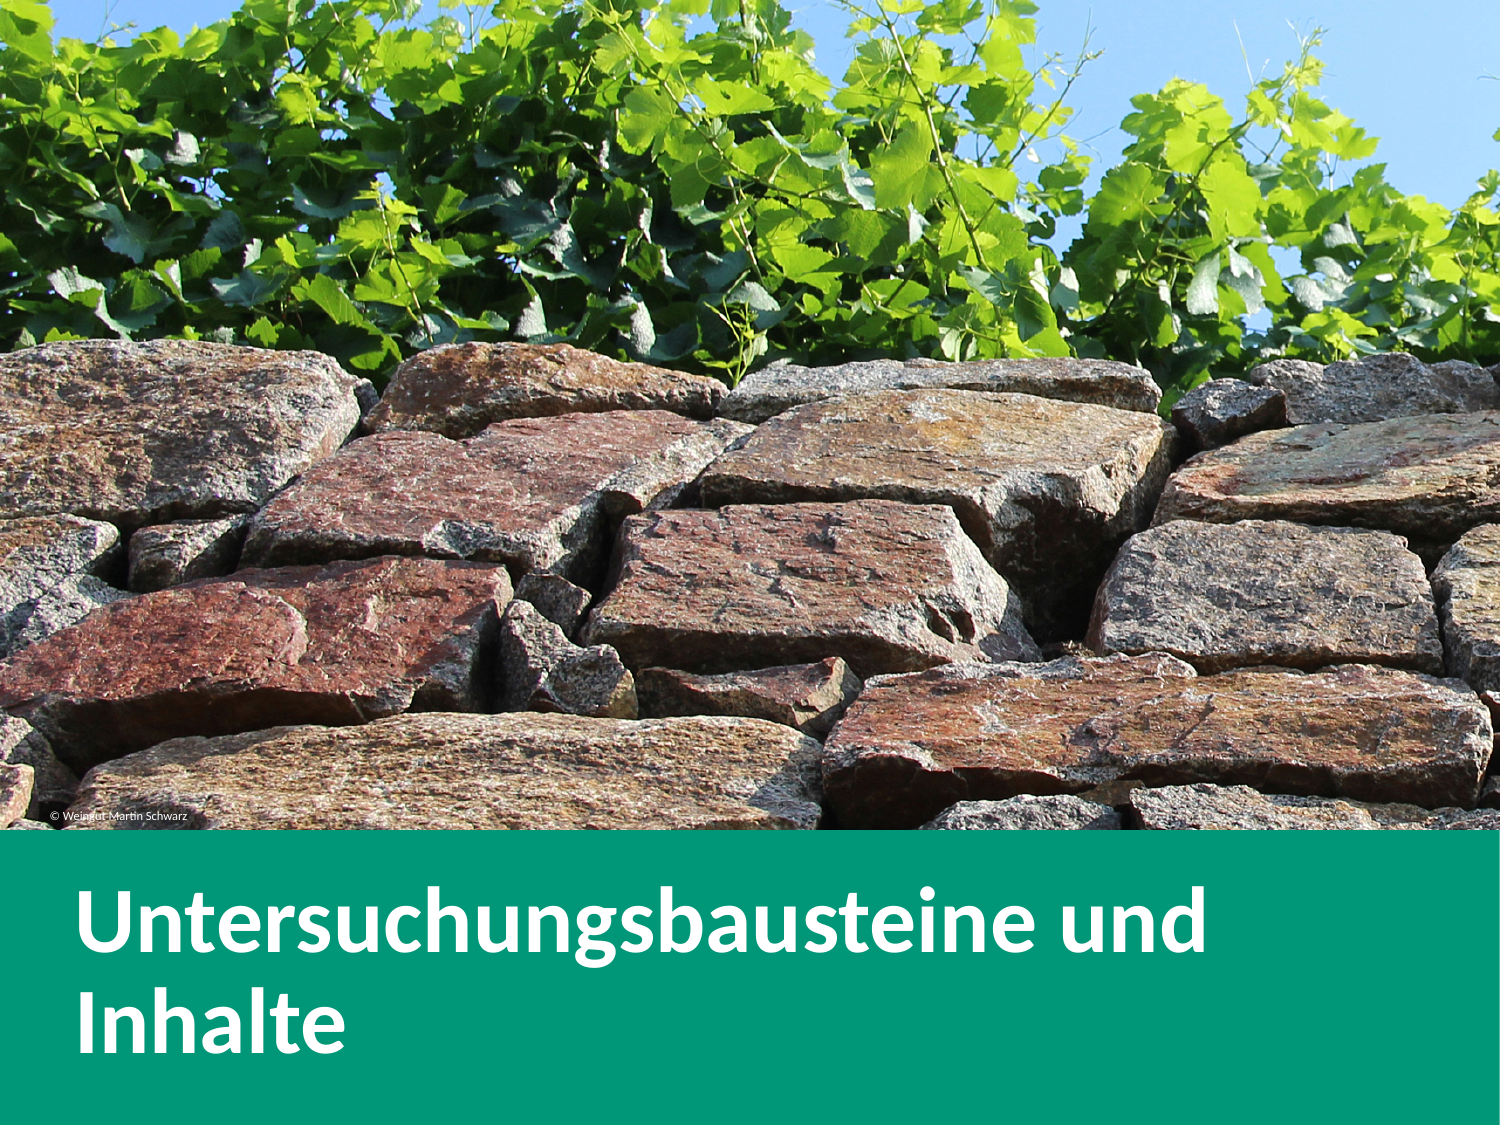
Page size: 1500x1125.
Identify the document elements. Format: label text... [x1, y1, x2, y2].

text_box [0, 830, 1500, 1125]
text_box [0, 0, 1500, 830]
title Untersuchungsbausteine und Inhalte [59, 842, 1370, 1103]
